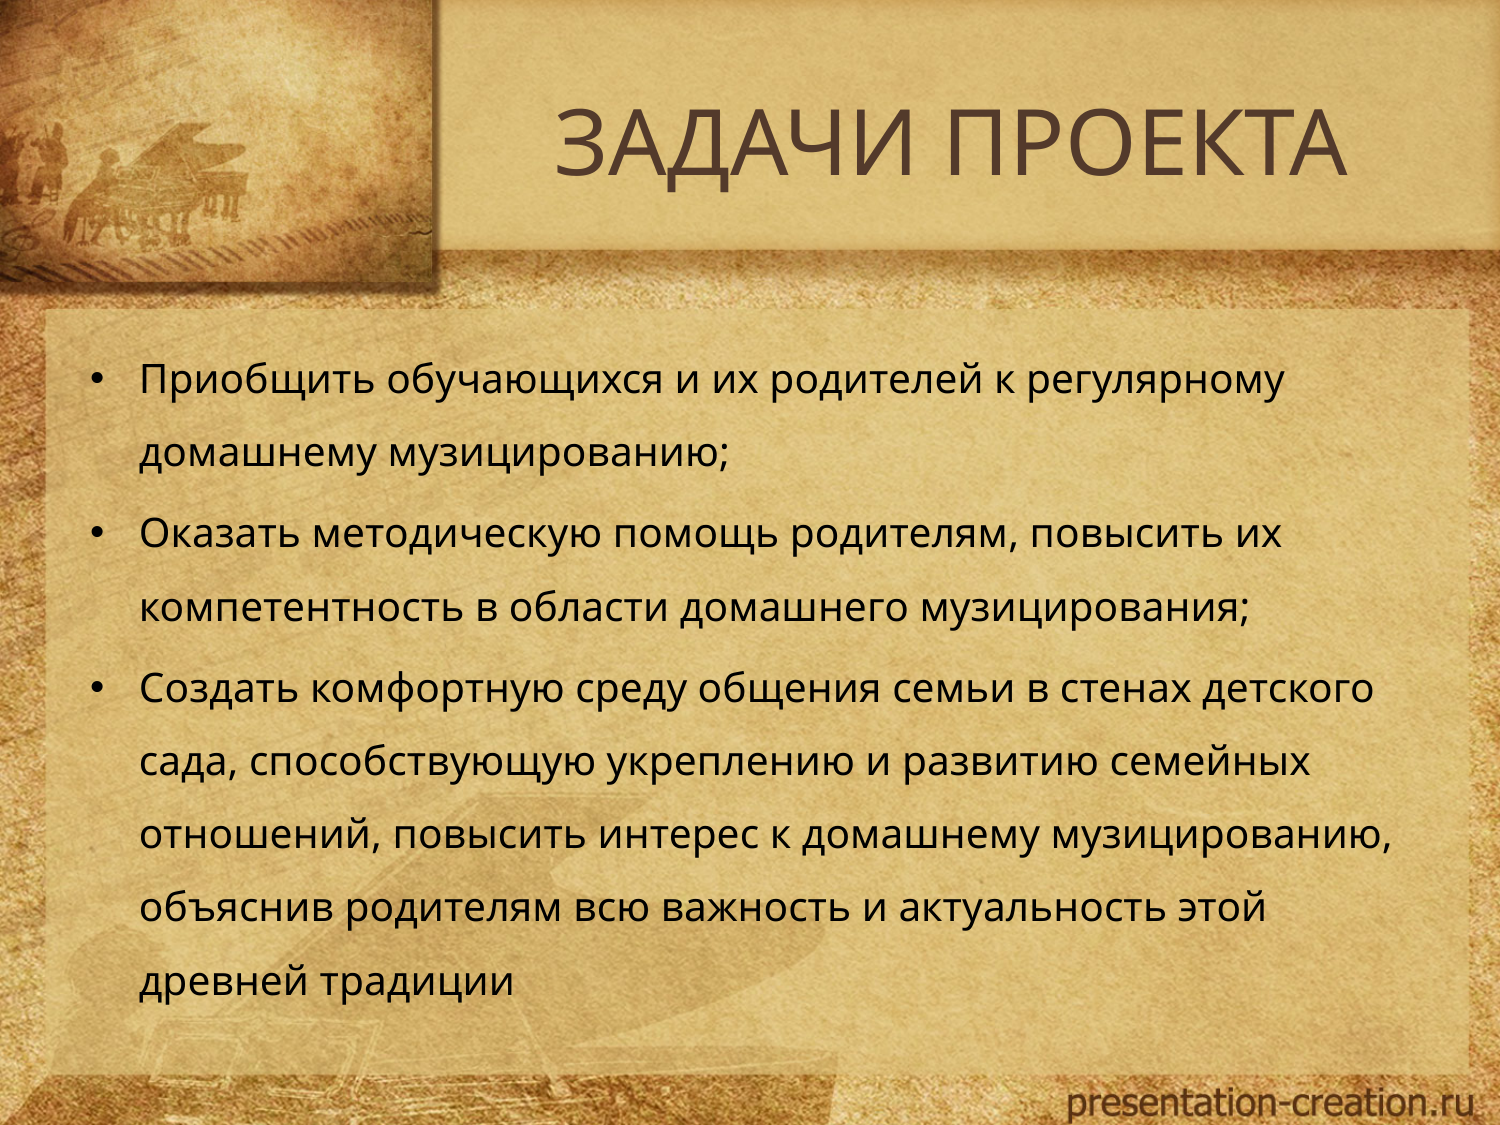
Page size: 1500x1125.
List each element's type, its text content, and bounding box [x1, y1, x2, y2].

list Приобщить обучающихся и их родителей к регулярному домашнему музицированию; Оказать методическую помощь родителям, повысить их компетентность в области домашнего музицирования; Создать комфортную среду общения семьи в стенах детского сада, способствующую укреплению и развитию семейных отношений, повысить интерес к домашнему музицированию, объяснив родителям всю важность и актуальность этой древней традиции [75, 320, 1425, 1024]
picture [0, 0, 1500, 1125]
title ЗАДАЧИ ПРОЕКТА [478, 45, 1425, 233]
